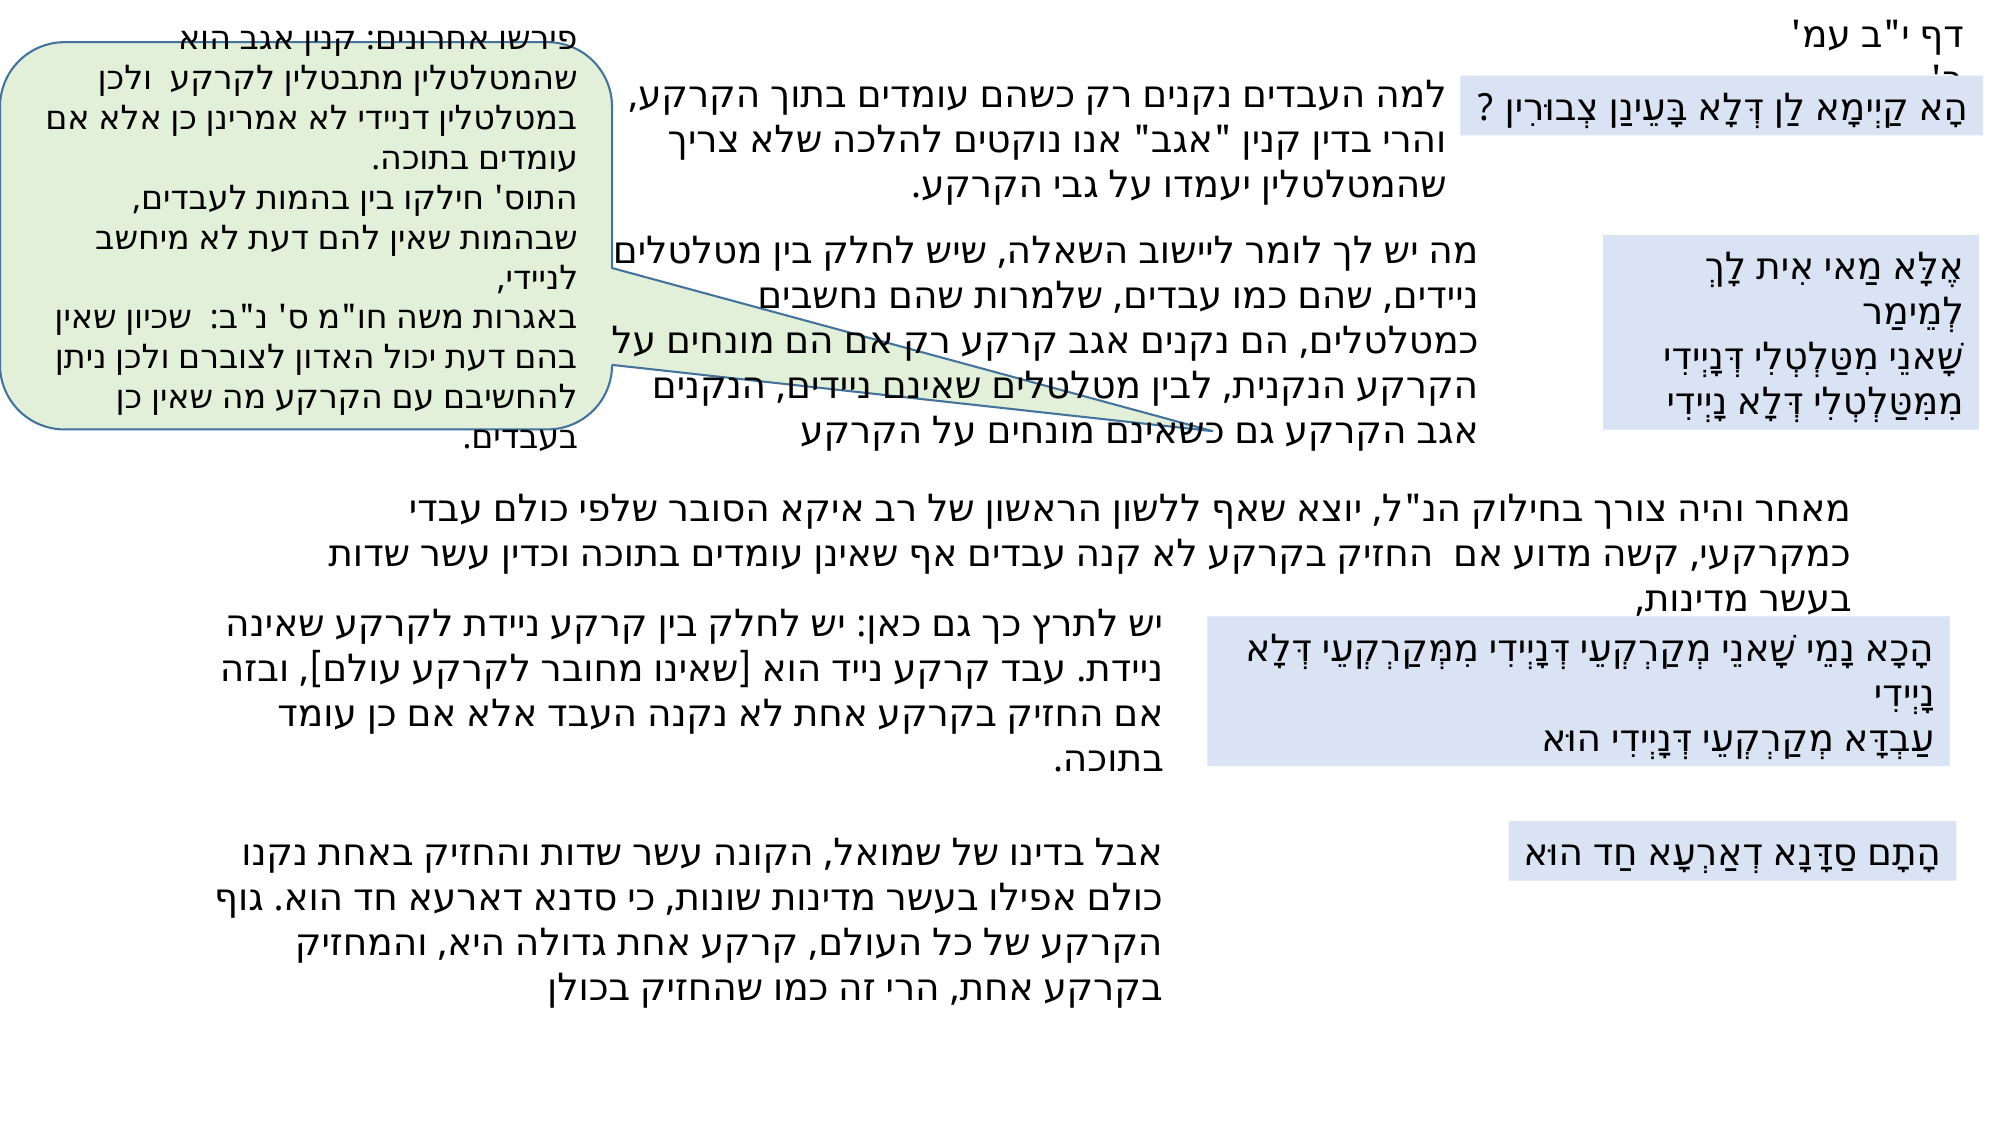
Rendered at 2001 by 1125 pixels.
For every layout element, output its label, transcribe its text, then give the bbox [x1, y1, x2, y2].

text_box אֶלָּא מַאי אִית לָךְ לְמֵימַר שָׁאנֵי מִטַּלְטְלִי דְּנָיְידִי מִמִּטַּלְטְלִי דְּלָא נָיְידִי [1603, 234, 1979, 430]
text_box פירשו אחרונים: קנין אגב הוא שהמטלטלין מתבטלין לקרקע ולכן במטלטלין דניידי לא אמרינן כן אלא אם עומדים בתוכה. התוס' חילקו בין בהמות לעבדים, שבהמות שאין להם דעת לא מיחשב לניידי, באגרות משה חו"מ ס' נ"ב: שכיון שאין בהם דעת יכול האדון לצוברם ולכן ניתן להחשיבם עם הקרקע מה שאין כן בעבדים. [0, 41, 614, 431]
text_box מה יש לך לומר ליישוב השאלה, שיש לחלק בין מטלטלים ניידים, שהם כמו עבדים, שלמרות שהם נחשבים כמטלטלים, הם נקנים אגב קרקע רק אם הם מונחים על הקרקע הנקנית, לבין מטלטלים שאינם ניידים, הנקנים אגב הקרקע גם כשאינם מונחים על הקרקע [589, 218, 1494, 459]
text_box אבל בדינו של שמואל, הקונה עשר שדות והחזיק באחת נקנו כולם אפילו בעשר מדינות שונות, כי סדנא דארעא חד הוא. גוף הקרקע של כל העולם, קרקע אחת גדולה היא, והמחזיק בקרקע אחת, הרי זה כמו שהחזיק בכולן [178, 821, 1178, 1016]
text_box דף י"ב עמ' ב' [1732, 2, 1979, 75]
text_box למה העבדים נקנים רק כשהם עומדים בתוך הקרקע, והרי בדין קנין "אגב" אנו נוקטים להלכה שלא צריך שהמטלטלין יעמדו על גבי הקרקע. [598, 63, 1462, 213]
text_box יש לתרץ כך גם כאן: יש לחלק בין קרקע ניידת לקרקע שאינה ניידת. עבד קרקע נייד הוא [שאינו מחובר לקרקע עולם], ובזה אם החזיק בקרקע אחת לא נקנה העבד אלא אם כן עומד בתוכה. [178, 591, 1179, 787]
text_box הָא קַיְימָא לַן דְּלָא בָּעֵינַן צְבוּרִין ? [1460, 75, 1984, 136]
text_box הָכָא נָמֵי שָׁאנֵי מְקַרְקְעֵי דְּנָיְידִי מִמְּקַרְקְעֵי דְּלָא נָיְידִי עַבְדָּא מְקַרְקְעֵי דְּנָיְידִי הוּא [1207, 616, 1950, 767]
text_box הָתָם סַדָּנָא דְאַרְעָא חַד הוּא [1508, 821, 1957, 881]
text_box מאחר והיה צורך בחילוק הנ"ל, יוצא שאף ללשון הראשון של רב איקא הסובר שלפי כולם עבדי כמקרקעי, קשה מדוע אם החזיק בקרקע לא קנה עבדים אף שאינן עומדים בתוכה וכדין עשר שדות בעשר מדינות, [306, 476, 1867, 626]
